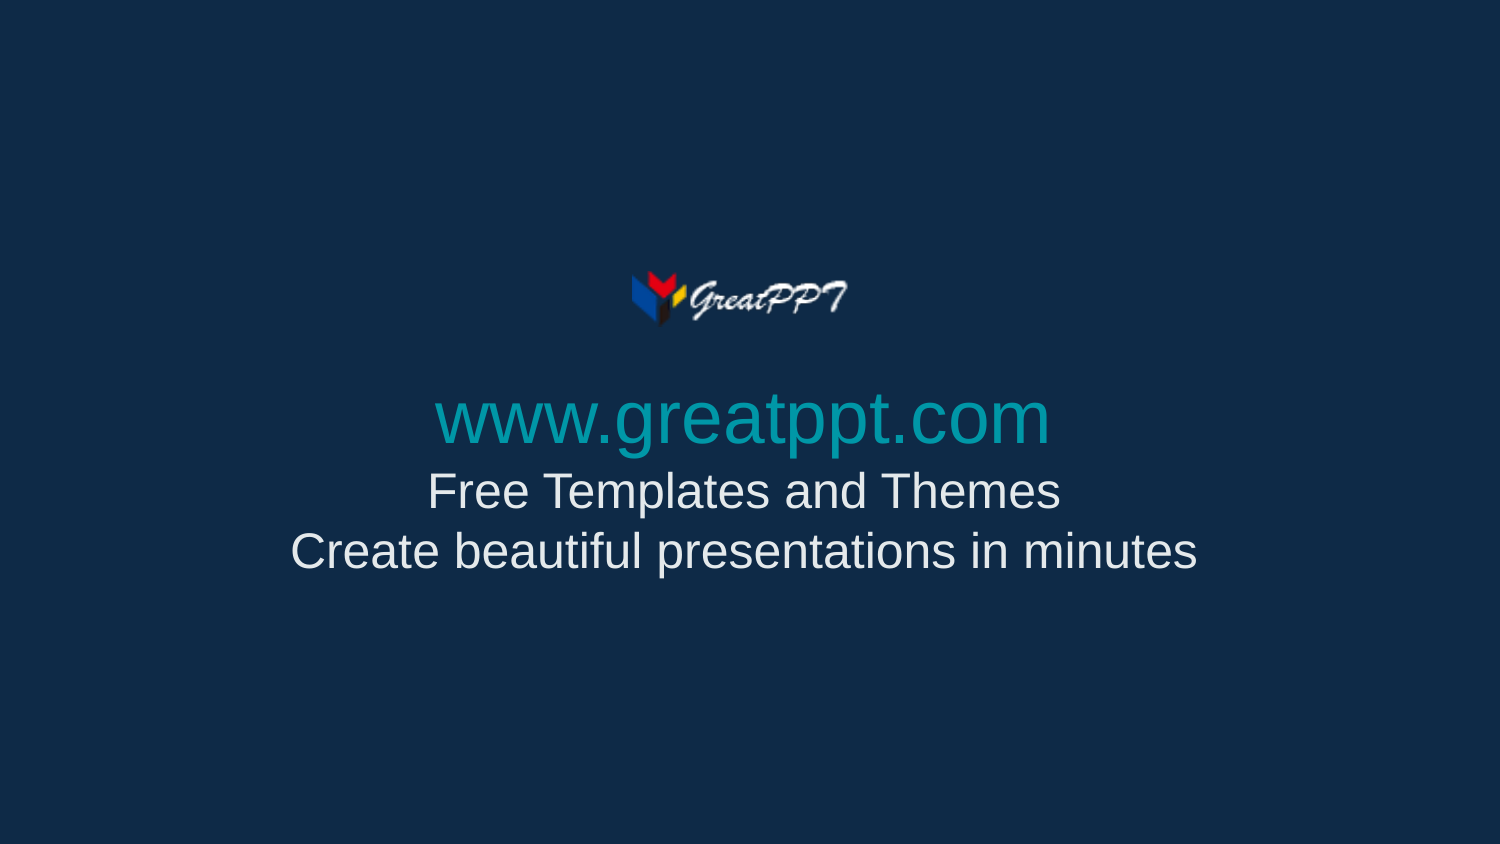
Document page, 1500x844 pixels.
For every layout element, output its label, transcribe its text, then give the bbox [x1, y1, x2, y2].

picture [632, 271, 856, 327]
text_box www.greatppt.com Free Templates and Themes Create beautiful presentations in minutes [175, 361, 1313, 587]
